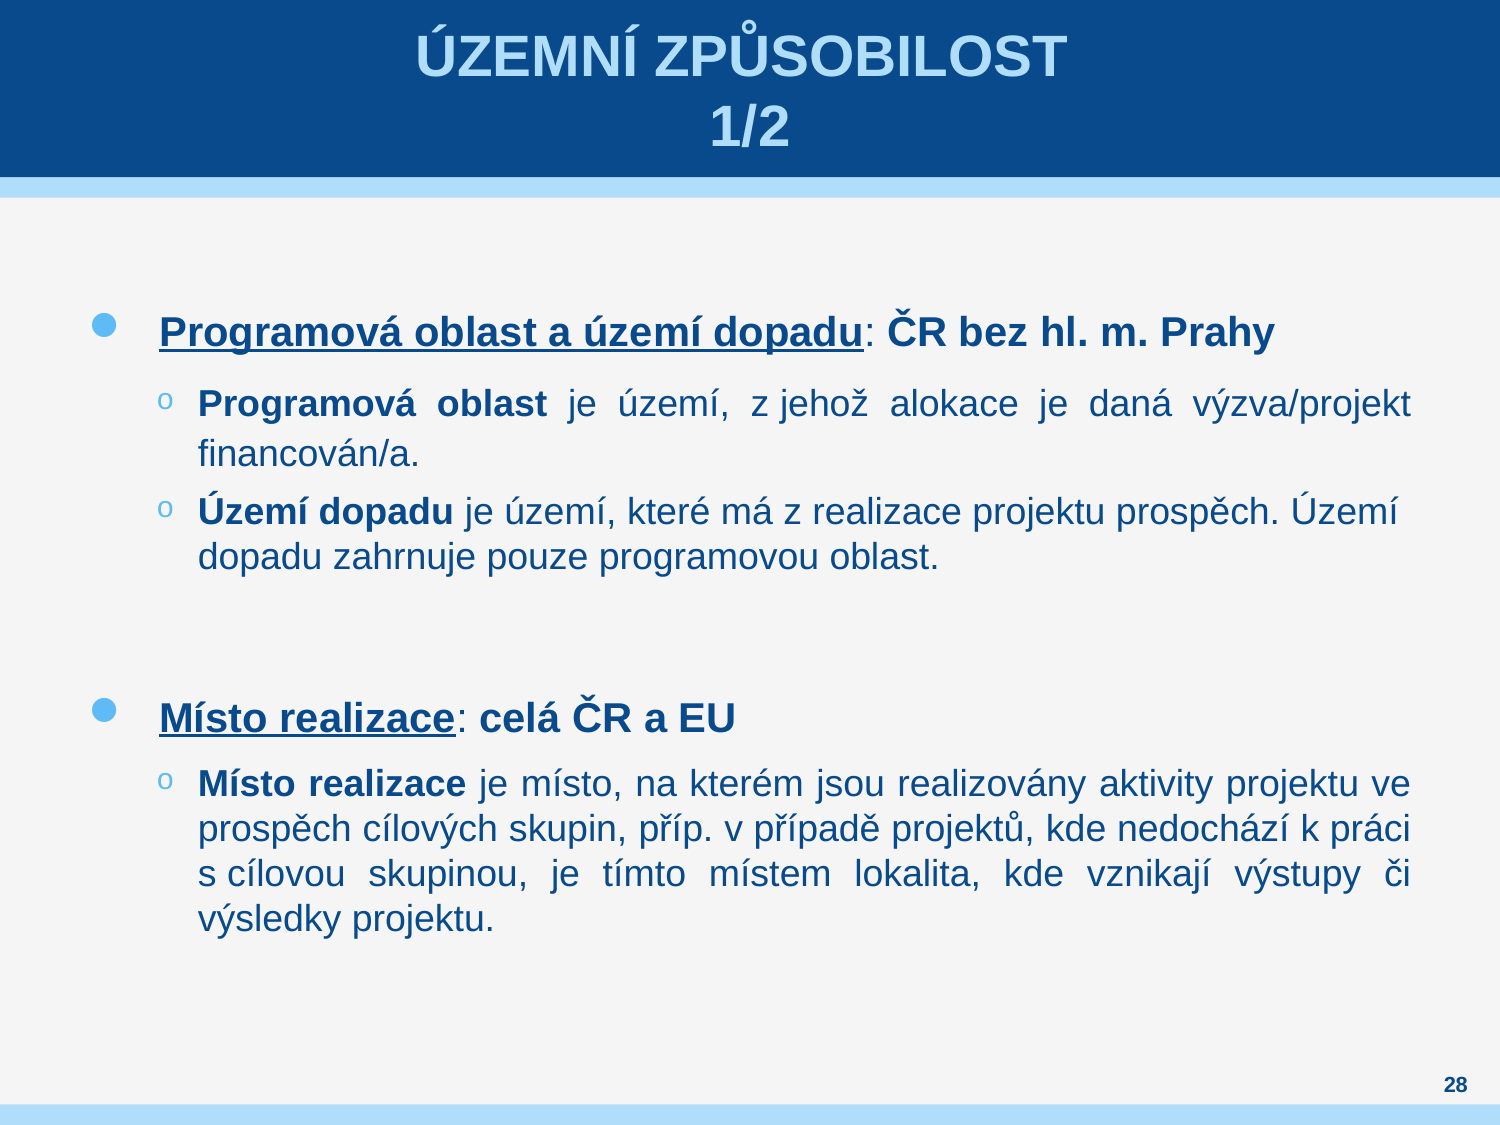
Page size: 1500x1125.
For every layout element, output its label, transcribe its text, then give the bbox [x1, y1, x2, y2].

slide_number 28 [1417, 1068, 1495, 1099]
list Programová oblast a území dopadu: ČR bez hl. m. Prahy Programová oblast je území, z jehož alokace je daná výzva/projekt financován/a. Území dopadu je území, které má z realizace projektu prospěch. Území dopadu zahrnuje pouze programovou oblast. Místo realizace: celá ČR a EU Místo realizace je místo, na kterém jsou realizovány aktivity projektu ve prospěch cílových skupin, příp. v případě projektů, kde nedochází k práci s cílovou skupinou, je tímto místem lokalita, kde vznikají výstupy či výsledky projektu. [88, 295, 1412, 1004]
title Územní způsobilost 1/2 [59, 0, 1441, 178]
